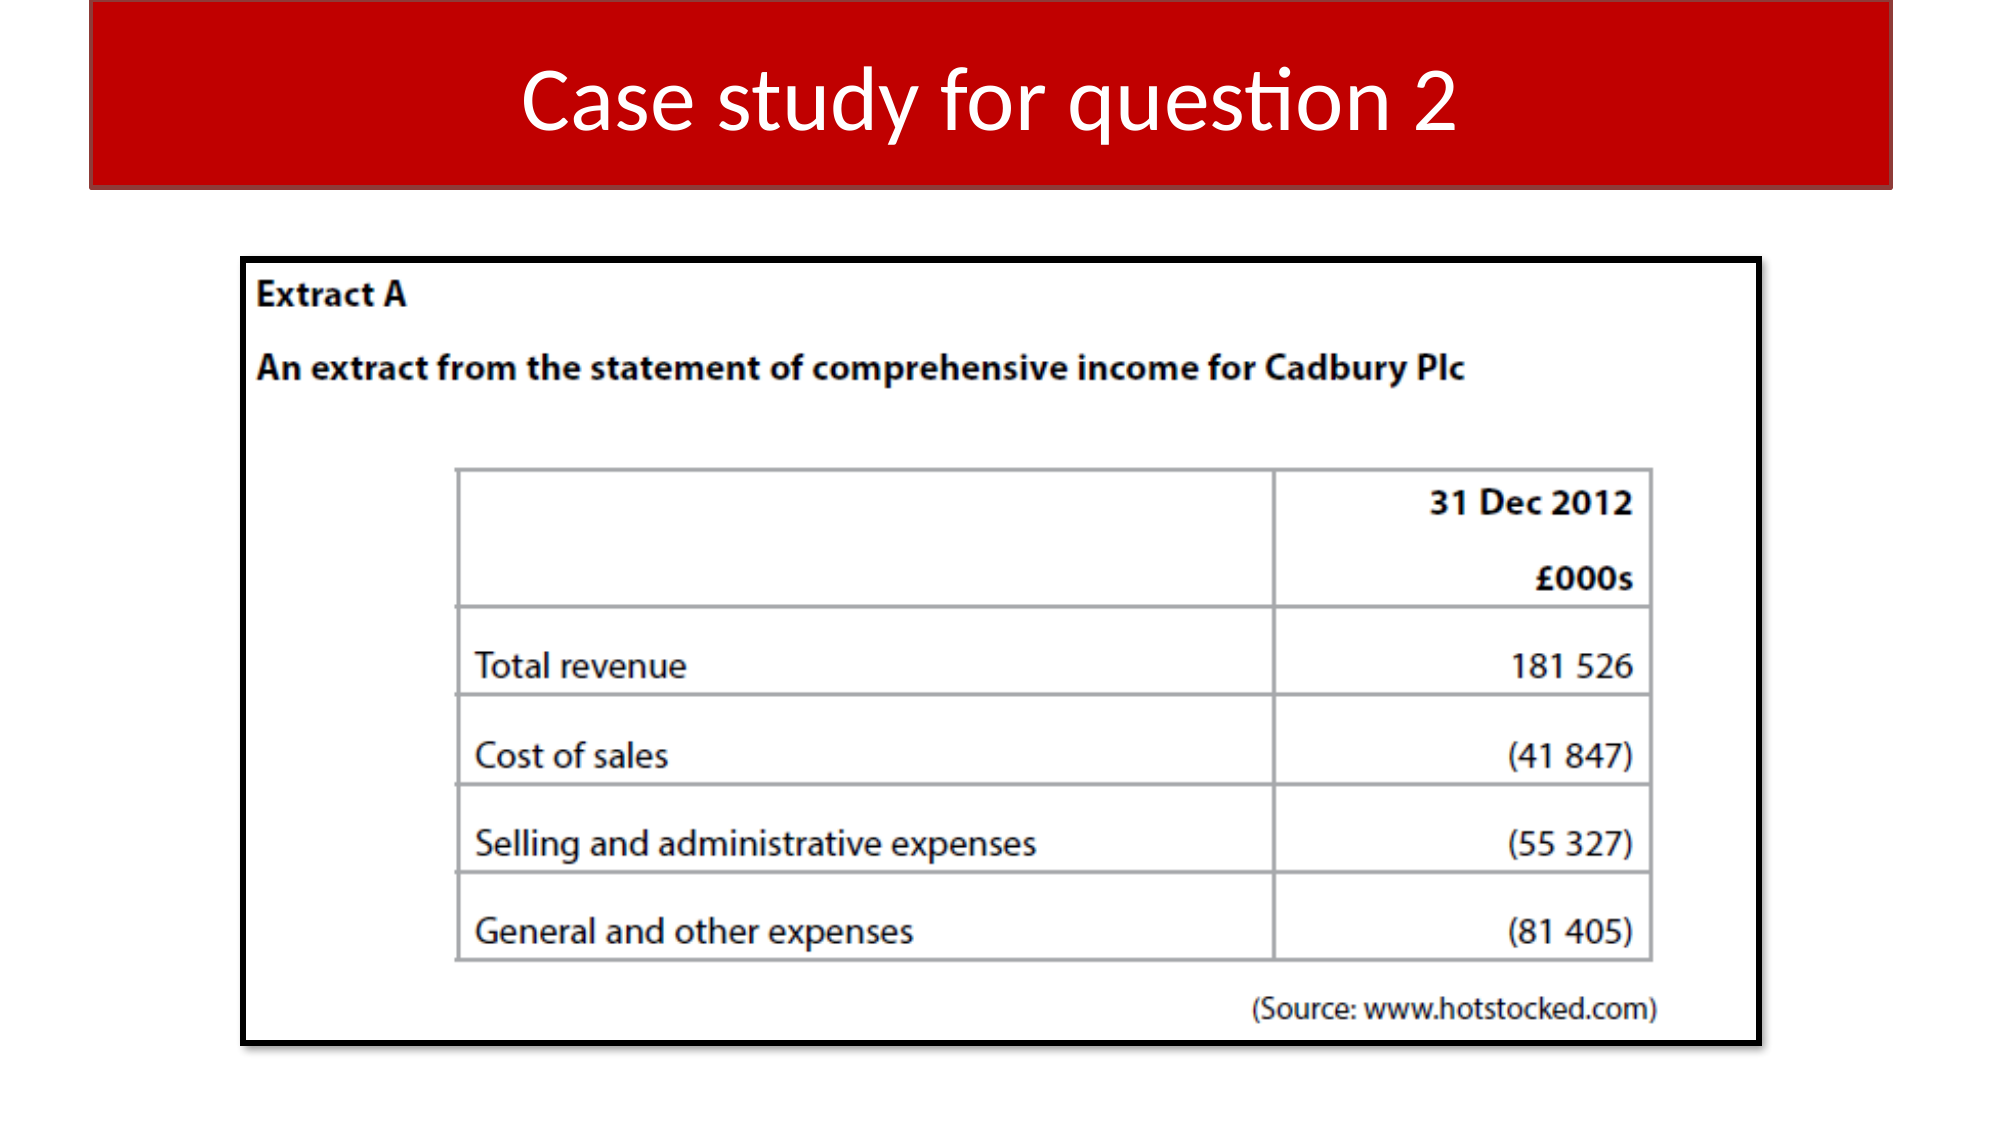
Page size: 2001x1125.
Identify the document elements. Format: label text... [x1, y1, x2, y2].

picture [246, 263, 1756, 1040]
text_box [246, 262, 1754, 1038]
title Case study for question 2 [89, 0, 1893, 190]
